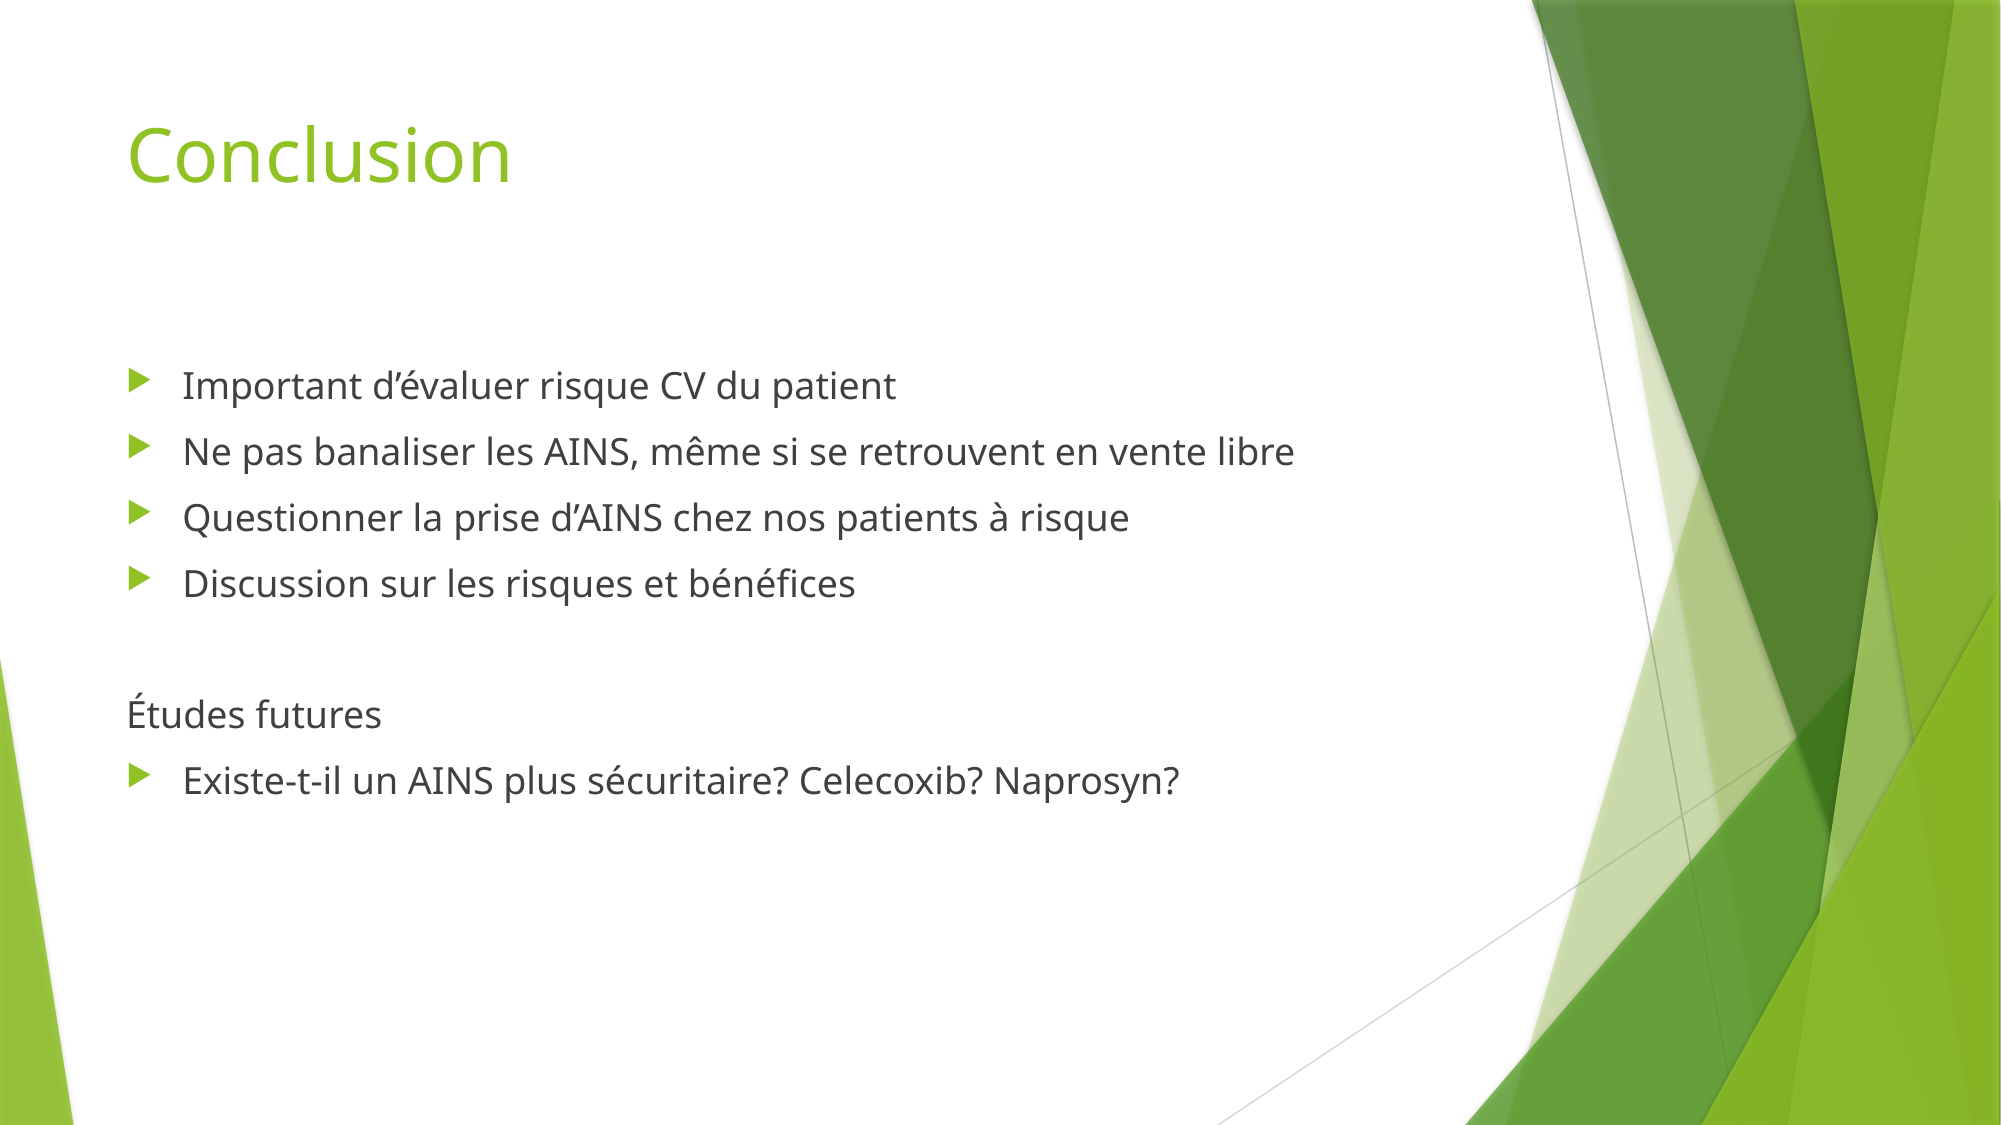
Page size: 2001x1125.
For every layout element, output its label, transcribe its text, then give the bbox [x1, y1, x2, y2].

list Important d’évaluer risque CV du patient Ne pas banaliser les AINS, même si se retrouvent en vente libre Questionner la prise d’AINS chez nos patients à risque Discussion sur les risques et bénéfices Études futures Existe-t-il un AINS plus sécuritaire? Celecoxib? Naprosyn? [111, 354, 1522, 992]
title Conclusion [111, 99, 1522, 317]
